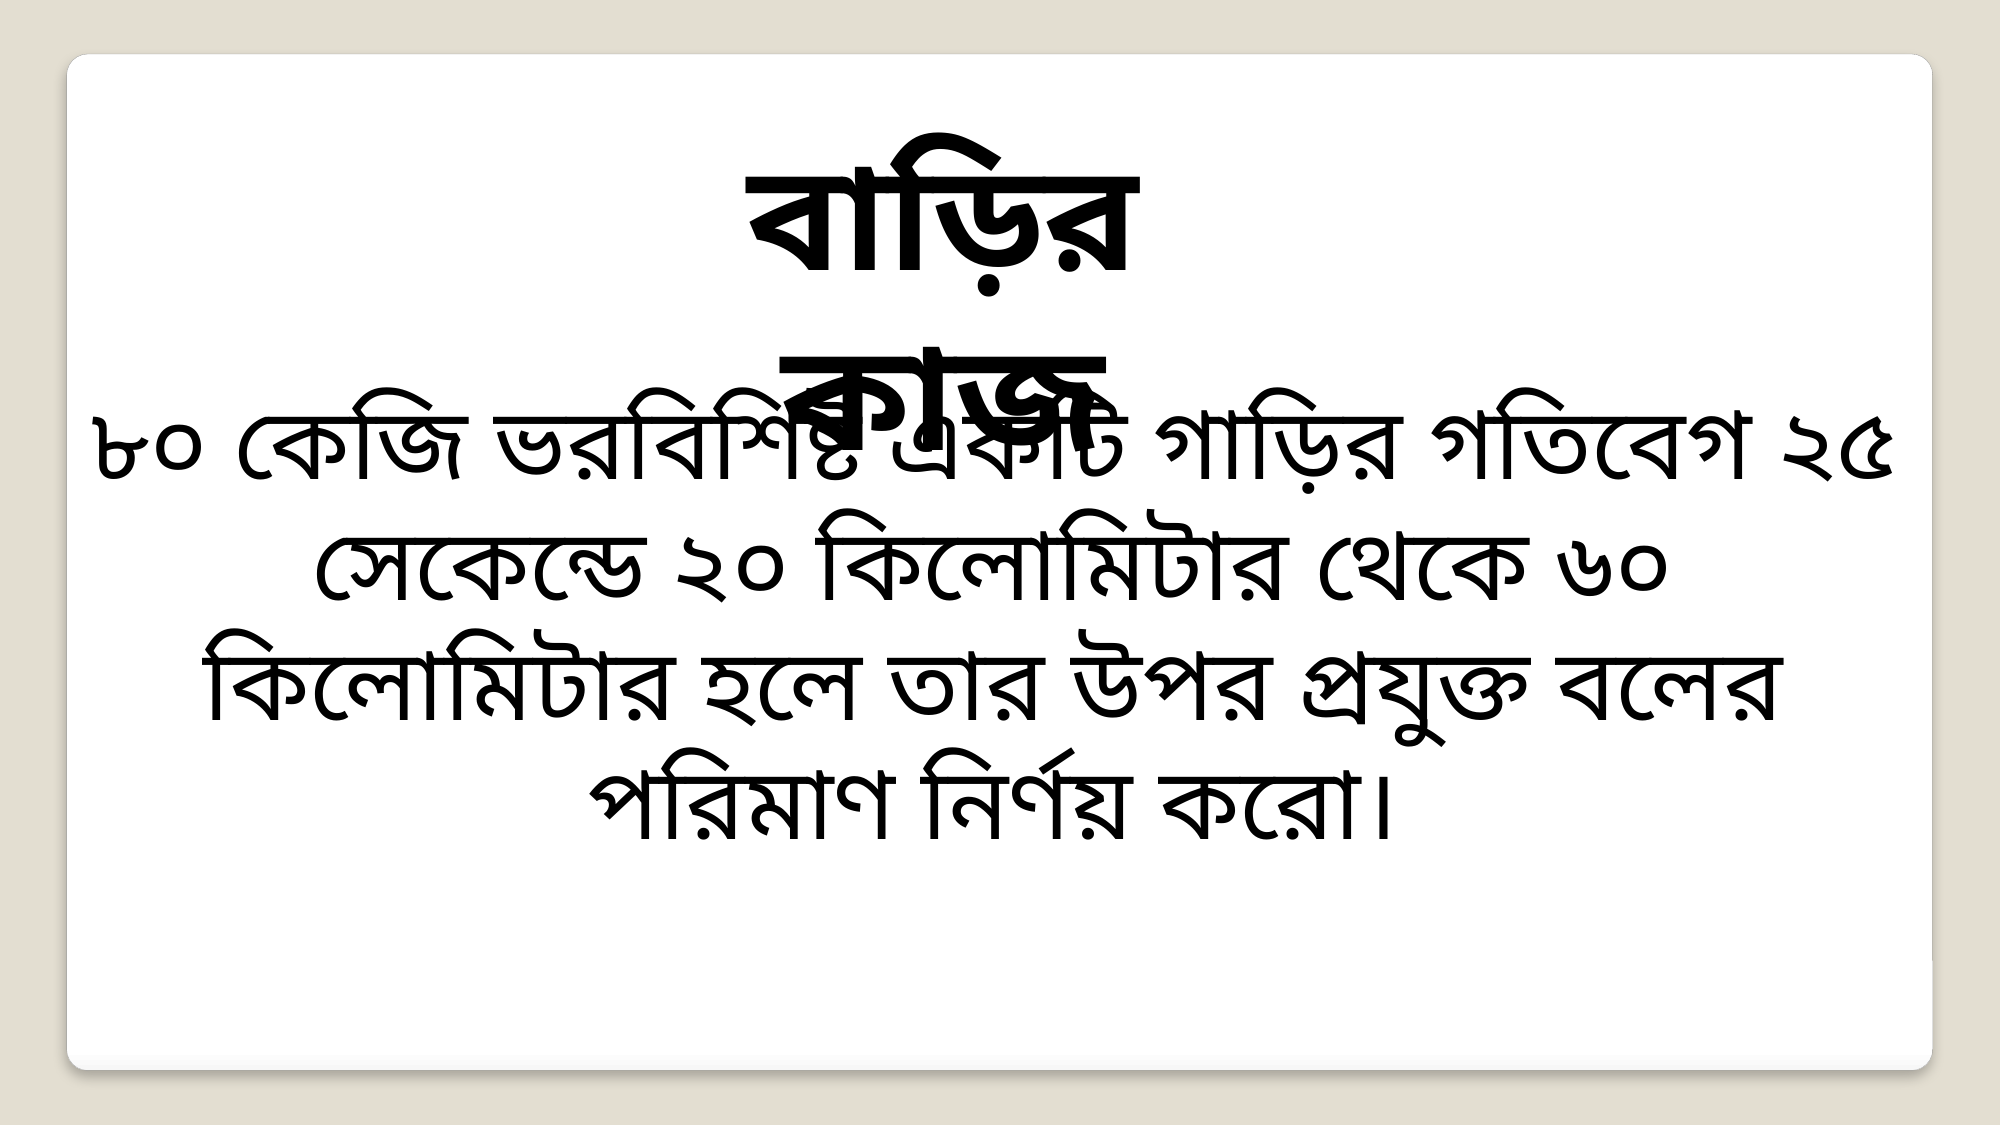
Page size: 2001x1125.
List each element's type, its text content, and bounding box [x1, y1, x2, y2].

text_box বাড়ির কাজ [571, 113, 1315, 372]
text_box ৮০ কেজি ভরবিশিষ্ট একটি গাড়ির গতিবেগ ২৫ সেকেন্ডে ২০ কিলোমিটার থেকে ৬০ কিলোমিটার হলে তার উপর প্রযুক্ত বলের পরিমাণ নির্ণয় করো। [59, 372, 1928, 868]
